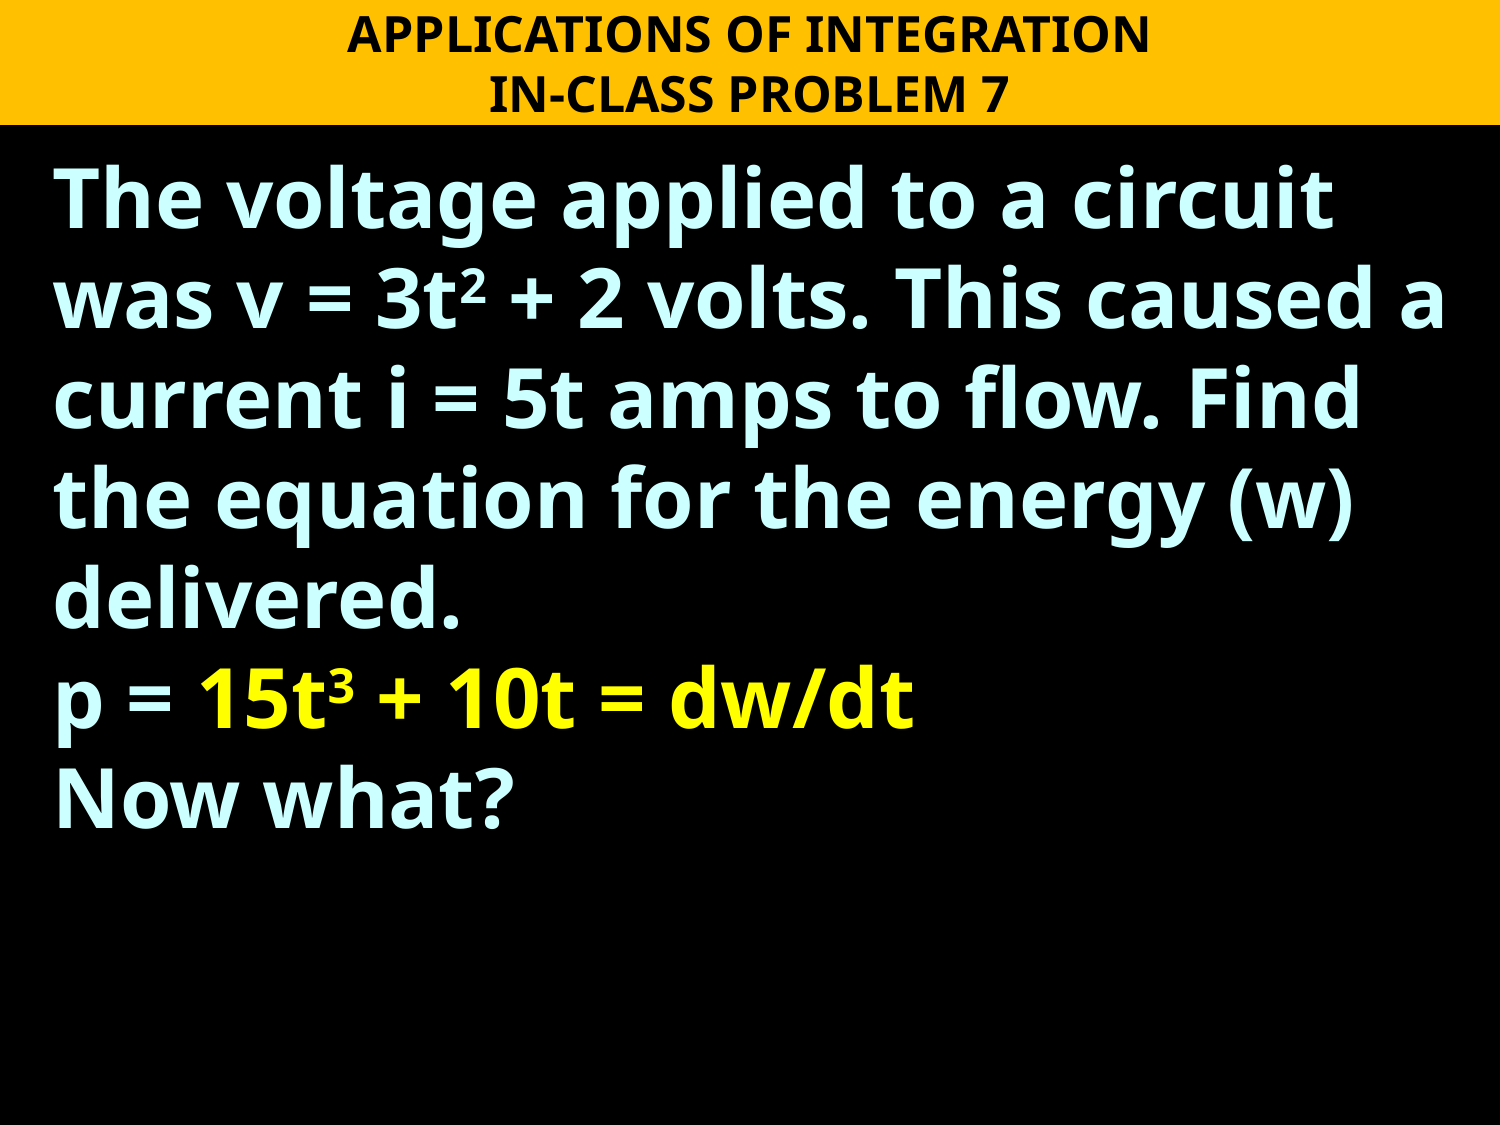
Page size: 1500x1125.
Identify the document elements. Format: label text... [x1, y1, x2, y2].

text_box APPLICATIONS OF INTEGRATION IN-CLASS PROBLEM 7 [0, 0, 1500, 125]
list The voltage applied to a circuit was v = 3t2 + 2 volts. This caused a current i = 5t amps to flow. Find the equation for the energy (w) delivered. p = 15t3 + 10t = dw/dt Now what? [37, 137, 1500, 1063]
